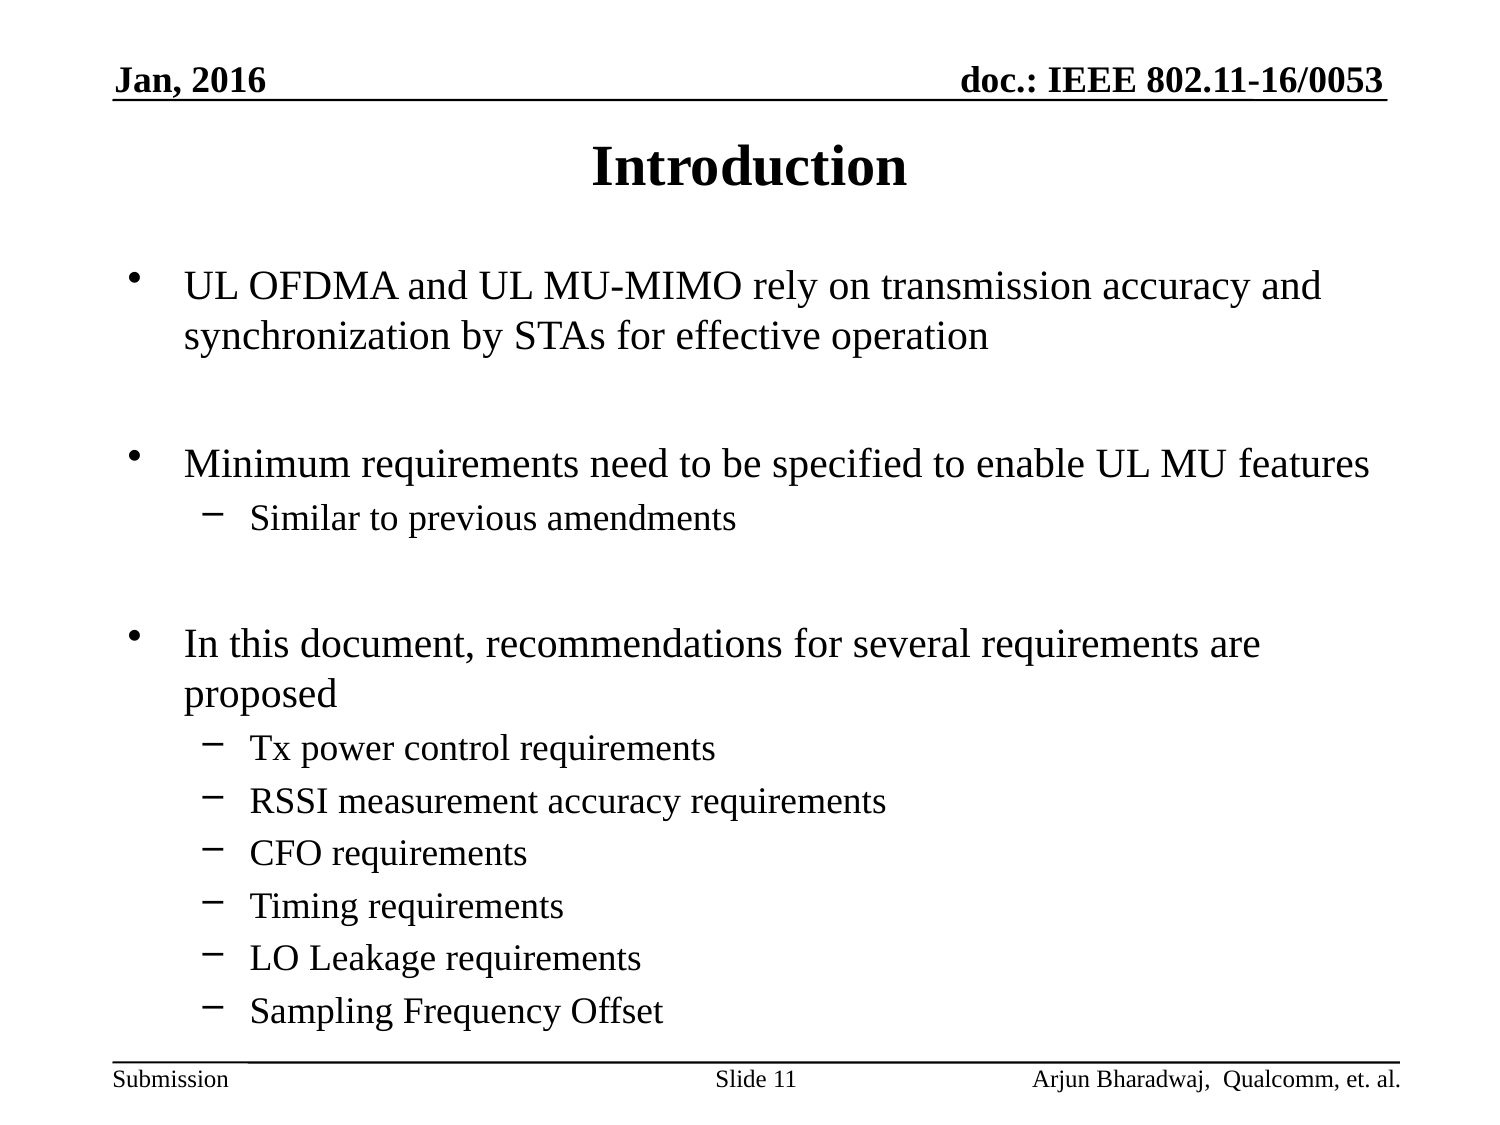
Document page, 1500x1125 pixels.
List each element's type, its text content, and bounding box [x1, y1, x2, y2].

list UL OFDMA and UL MU-MIMO rely on transmission accuracy and synchronization by STAs for effective operation Minimum requirements need to be specified to enable UL MU features Similar to previous amendments In this document, recommendations for several requirements are proposed Tx power control requirements RSSI measurement accuracy requirements CFO requirements Timing requirements LO Leakage requirements Sampling Frequency Offset [112, 249, 1388, 1038]
slide_number Slide 11 [712, 1061, 800, 1093]
title Introduction [112, 112, 1388, 213]
footer Arjun Bharadwaj, Qualcomm, et. al. [1026, 1061, 1402, 1093]
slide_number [114, 54, 269, 101]
